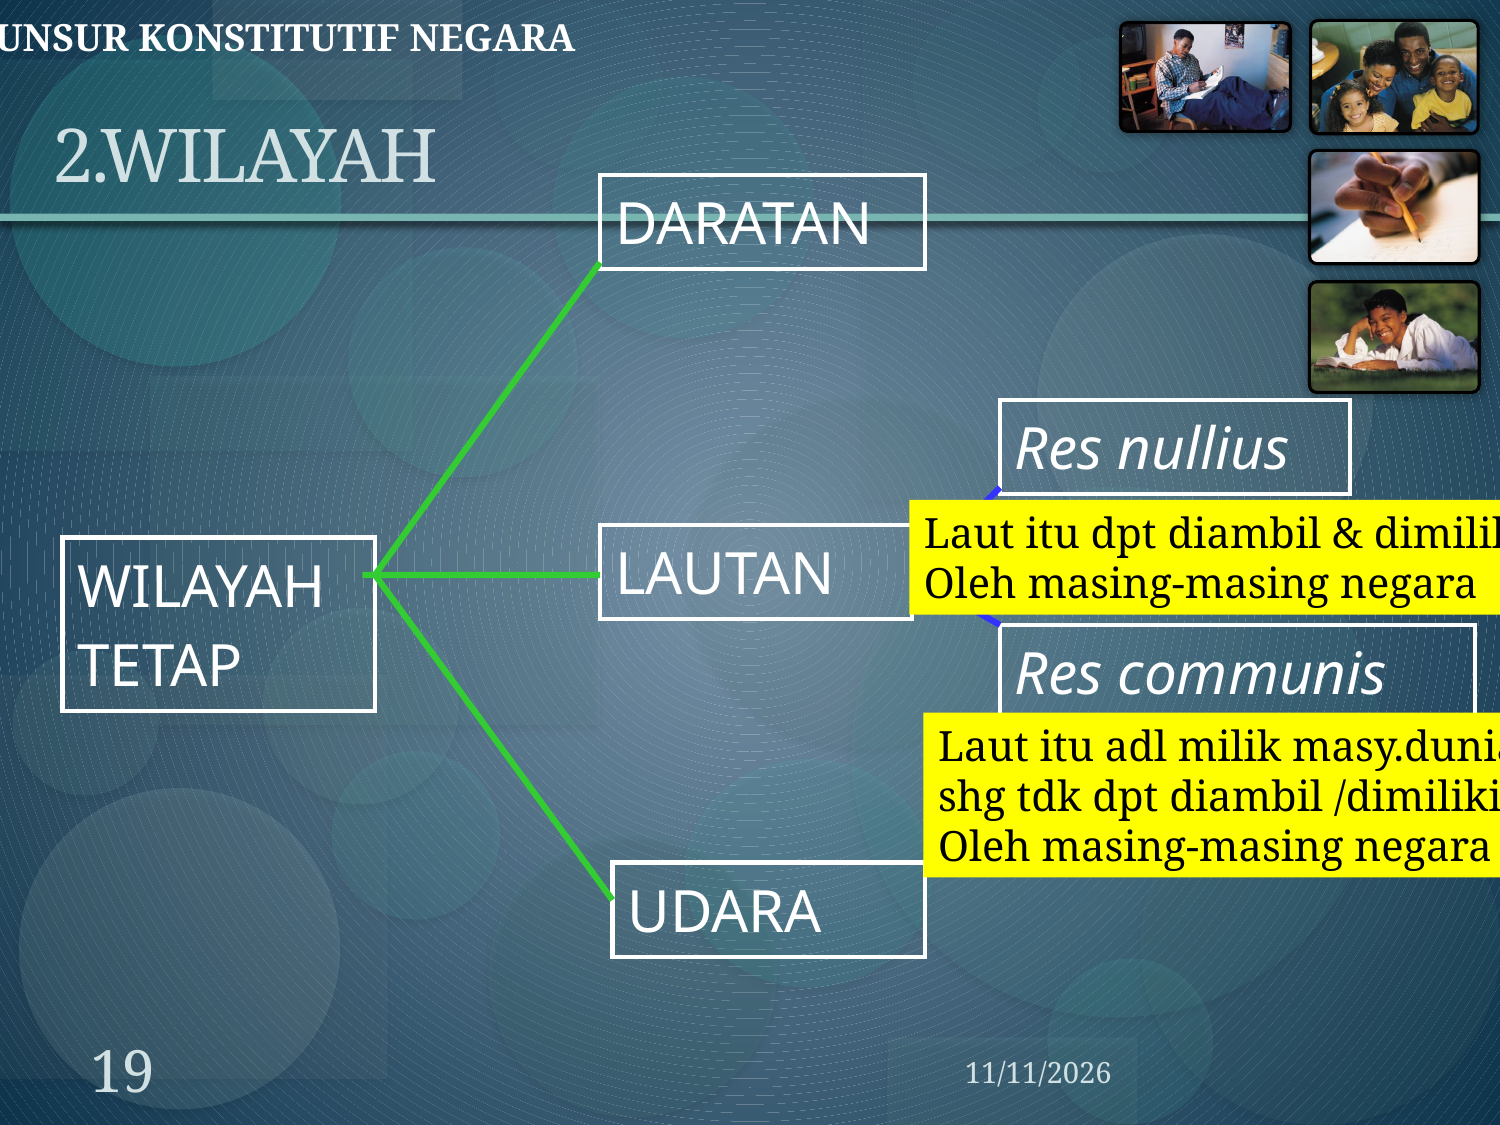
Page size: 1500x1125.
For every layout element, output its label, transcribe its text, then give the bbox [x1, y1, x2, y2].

picture [1311, 284, 1477, 390]
table_header UDARA [615, 865, 923, 955]
picture [1313, 22, 1476, 132]
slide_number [950, 1042, 1438, 1106]
text_box UNSUR KONSTITUTIF NEGARA [0, 6, 591, 66]
table_header Res communis [1002, 627, 1473, 712]
picture [1123, 25, 1288, 129]
table_header Res nullius [1002, 402, 1348, 492]
table_header WILAYAH TETAP [65, 540, 373, 709]
table_header LAUTAN [602, 527, 910, 617]
text_box Laut itu adl milik masy.dunia shg tdk dpt diambil /dimiliki Oleh masing-masing negara [923, 712, 1500, 878]
picture [1312, 152, 1477, 262]
text_box Laut itu dpt diambil & dimiliki Oleh masing-masing negara [909, 499, 1500, 615]
slide_number 19 [25, 1035, 221, 1111]
title 2.WILAYAH [37, 99, 550, 205]
table_header DARATAN [602, 177, 923, 267]
